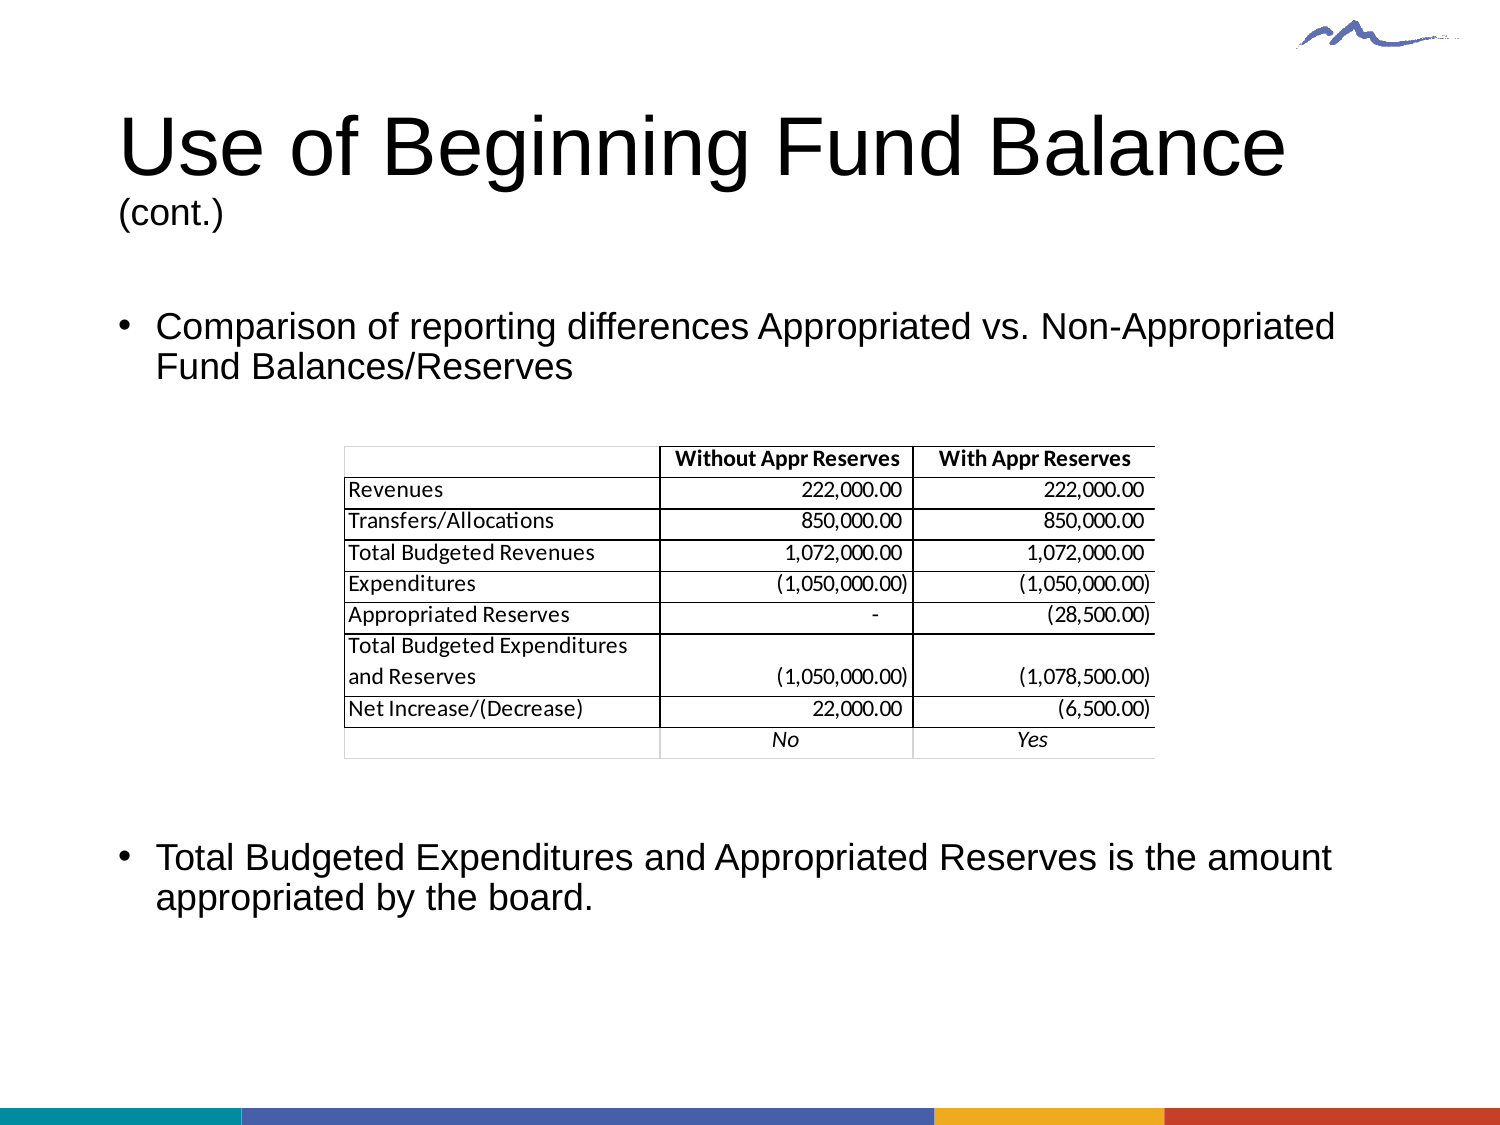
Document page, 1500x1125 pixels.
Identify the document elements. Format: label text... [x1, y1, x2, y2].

picture [343, 445, 1157, 760]
list Comparison of reporting differences Appropriated vs. Non-Appropriated Fund Balances/Reserves Total Budgeted Expenditures and Appropriated Reserves is the amount appropriated by the board. [103, 299, 1397, 1014]
title Use of Beginning Fund Balance (cont.) [103, 59, 1397, 278]
picture [1296, 20, 1459, 49]
